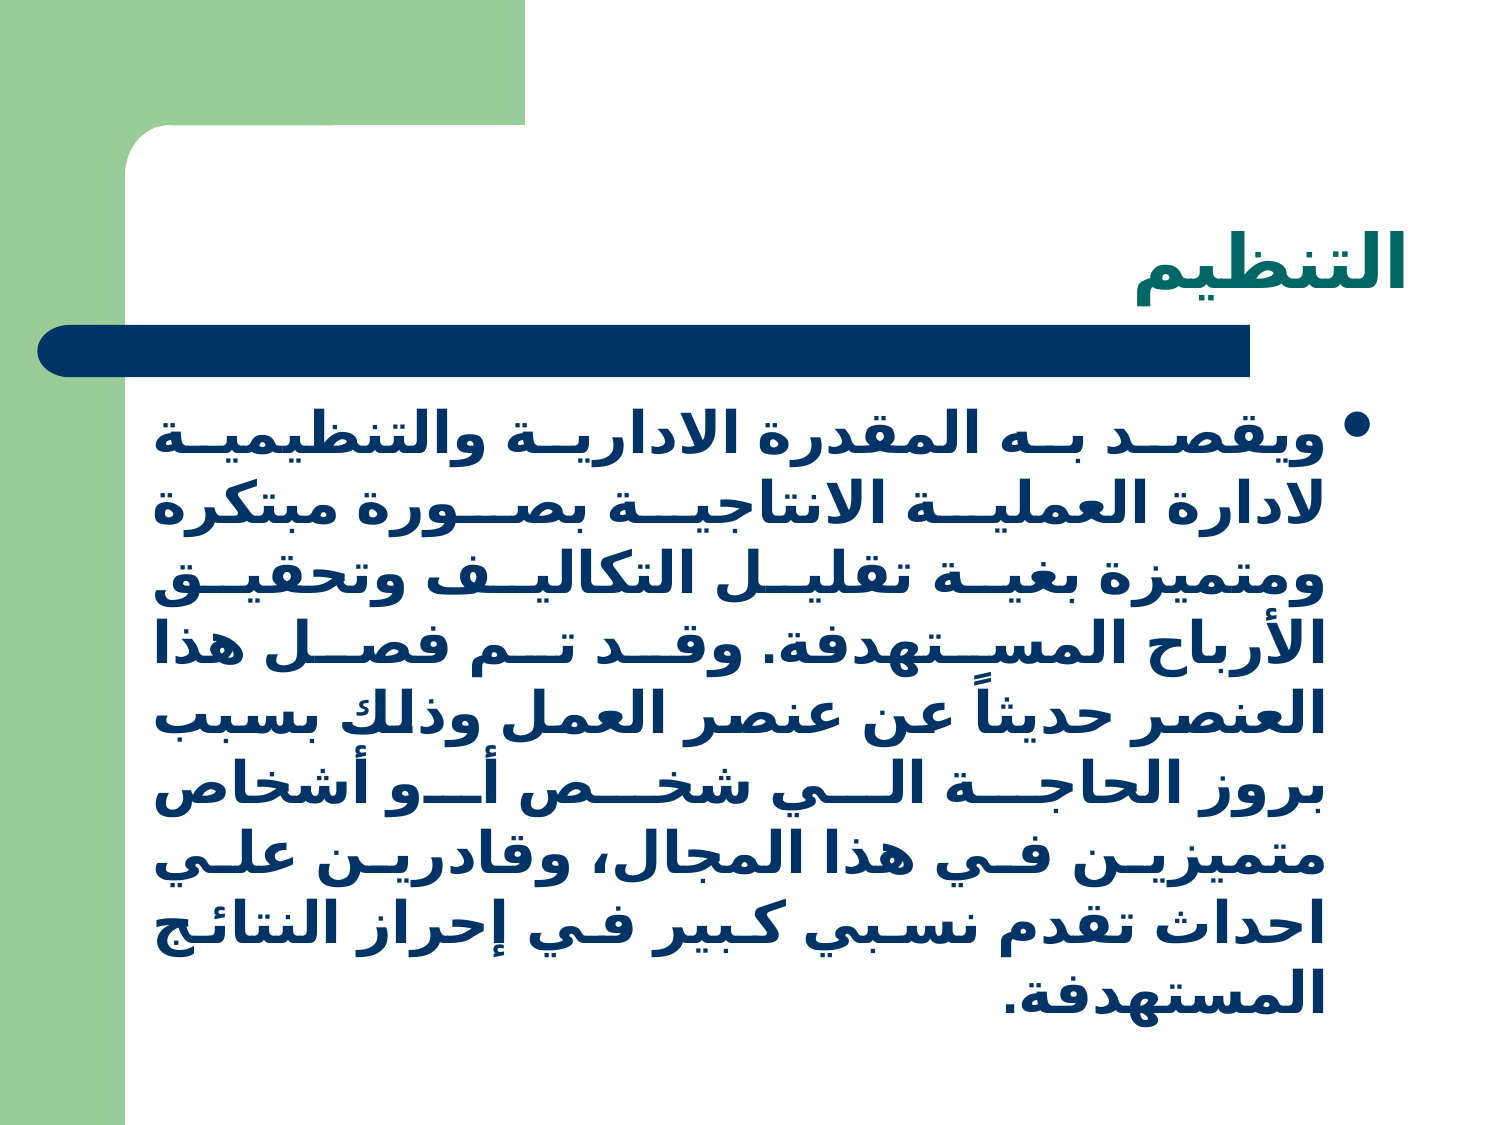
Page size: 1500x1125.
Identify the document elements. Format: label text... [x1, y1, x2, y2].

list ويقصد به المقدرة الادارية والتنظيمية لادارة العملية الانتاجية بصورة مبتكرة ومتميزة بغية تقليل التكاليف وتحقيق الأرباح المستهدفة. وقد تم فصل هذا العنصر حديثاً عن عنصر العمل وذلك بسبب بروز الحاجة الي شخص أو أشخاص متميزين في هذا المجال، وقادرين علي احداث تقدم نسبي كبير في إحراز النتائج المستهدفة. [137, 387, 1400, 999]
title التنظيم [124, 124, 1426, 313]
